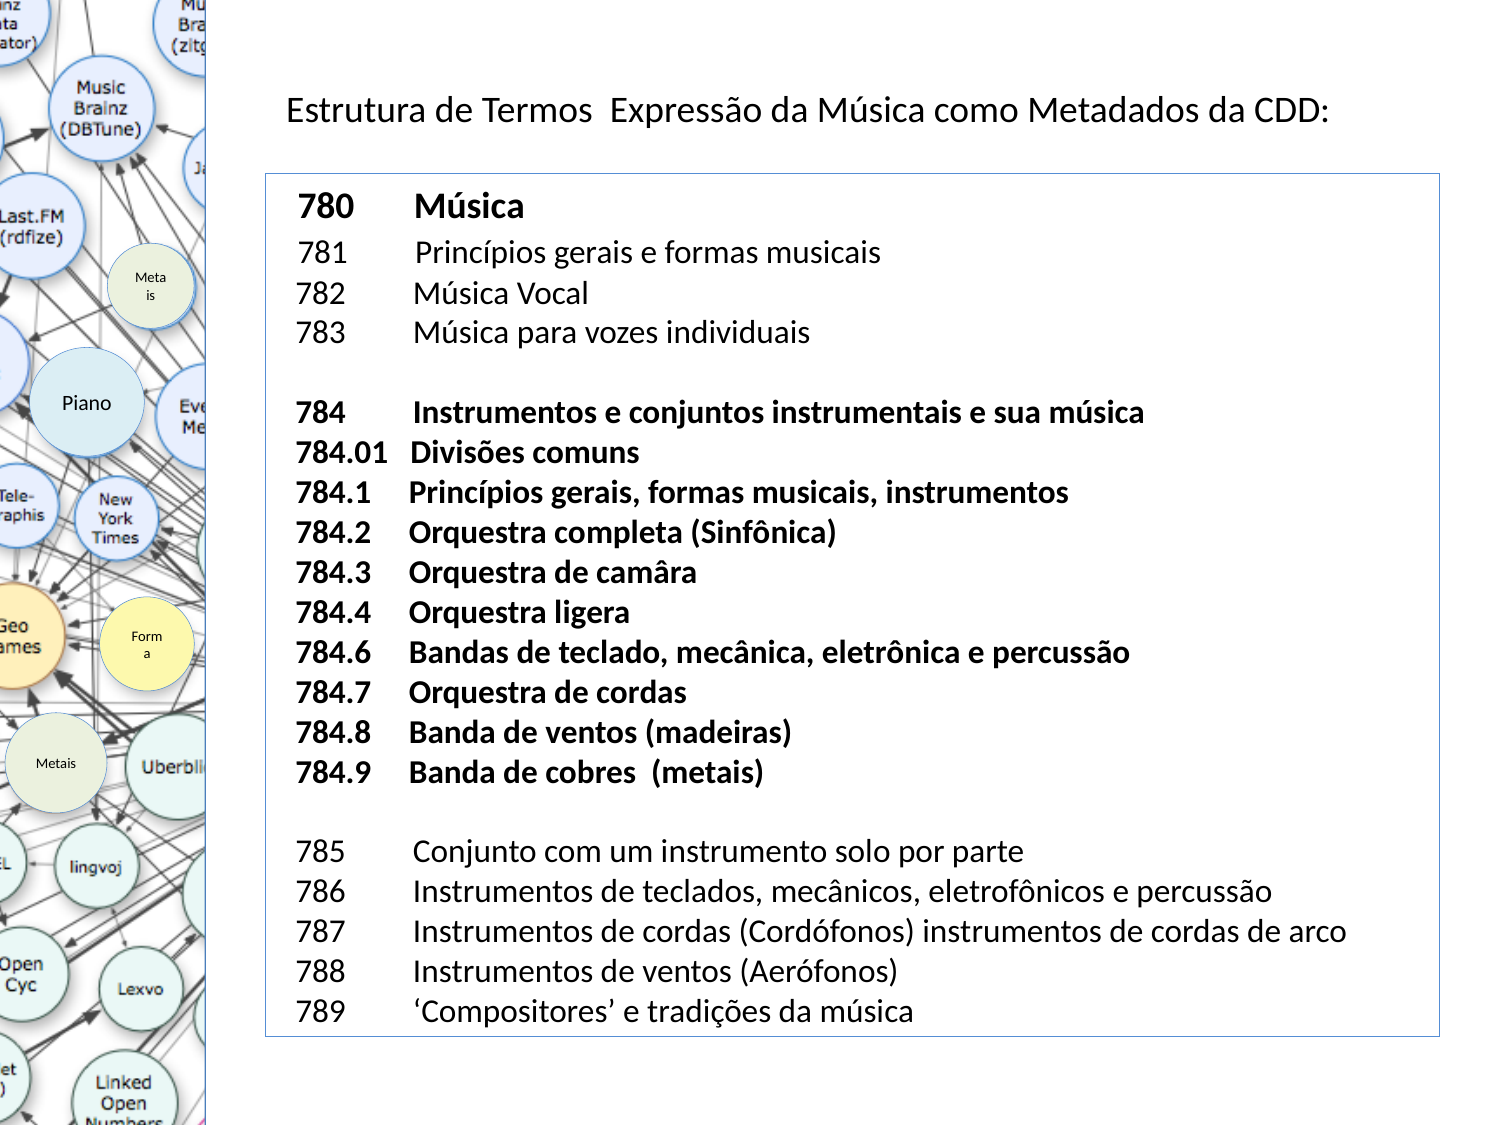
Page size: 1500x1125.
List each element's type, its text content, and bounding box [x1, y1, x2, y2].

text_box Estrutura de Termos Expressão da Música como Metadados da CDD: [271, 78, 1347, 173]
text_box 780 Música 781 Princípios gerais e formas musicais 782 Música Vocal 783 Música para vozes individuais 784 Instrumentos e conjuntos instrumentais e sua música 784.01 Divisões comuns 784.1 Princípios gerais, formas musicais, instrumentos 784.2 Orquestra completa (Sinfônica) 784.3 Orquestra de camâra 784.4 Orquestra ligera 784.6 Bandas de teclado, mecânica, eletrônica e percussão 784.7 Orquestra de cordas 784.8 Banda de ventos (madeiras) 784.9 Banda de cobres (metais) 785 Conjunto com um instrumento solo por parte 786 Instrumentos de teclados, mecânicos, eletrofônicos e percussão 787 Instrumentos de cordas (Cordófonos) instrumentos de cordas de arco 788 Instrumentos de ventos (Aerófonos) 789 ‘Compositores’ e tradições da música [265, 173, 1440, 1037]
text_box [0, 0, 206, 1125]
